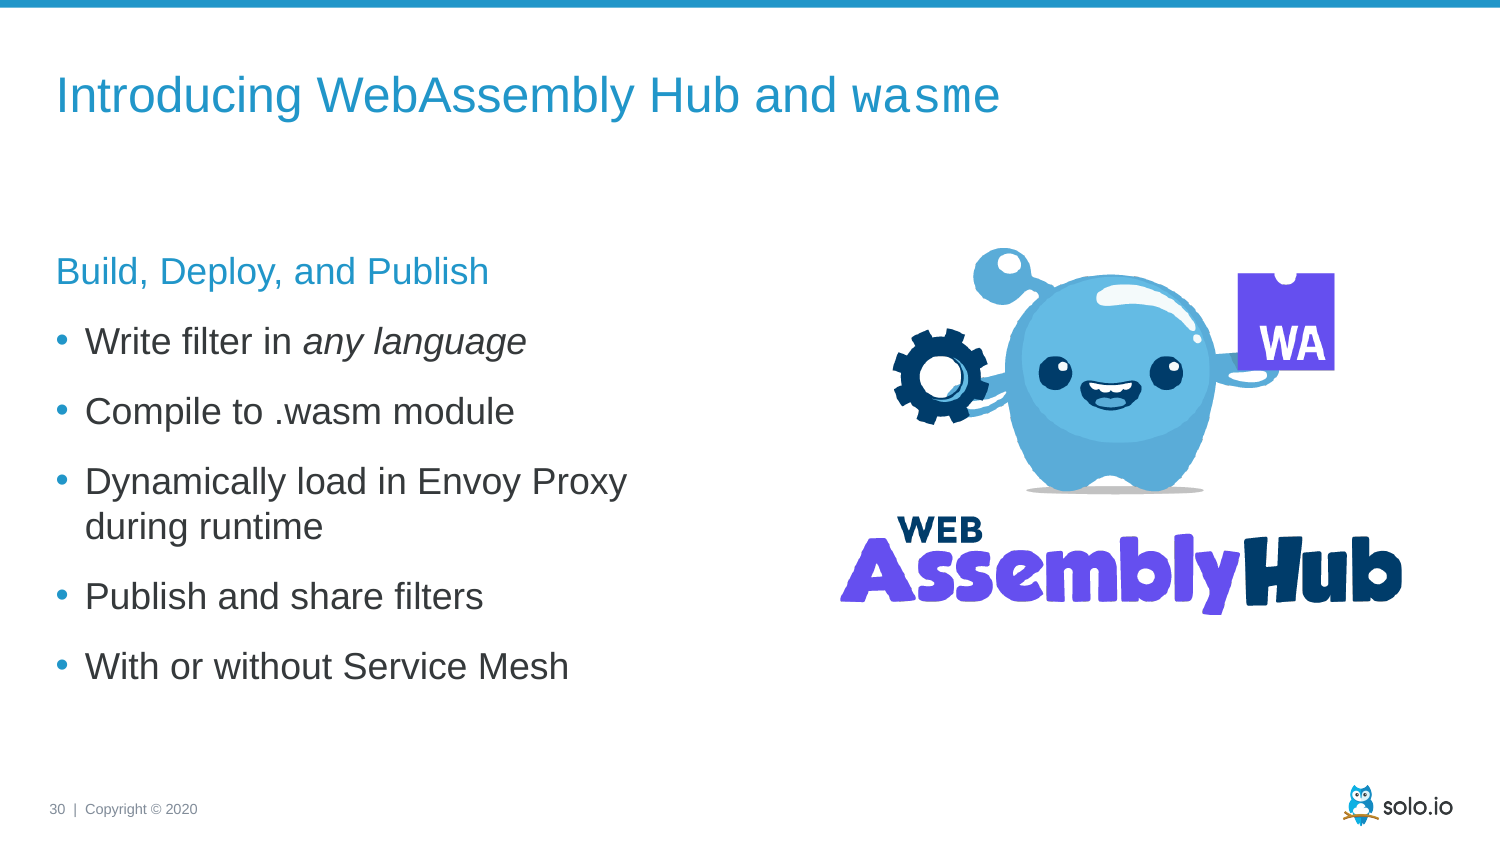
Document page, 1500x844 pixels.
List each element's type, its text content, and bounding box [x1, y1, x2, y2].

list Build, Deploy, and Publish Write filter in any language Compile to .wasm module Dynamically load in Envoy Proxy during runtime Publish and share filters With or without Service Mesh [44, 241, 751, 823]
title Introducing WebAssembly Hub and wasme [44, 44, 1457, 149]
picture [840, 248, 1402, 616]
picture [1338, 783, 1456, 827]
